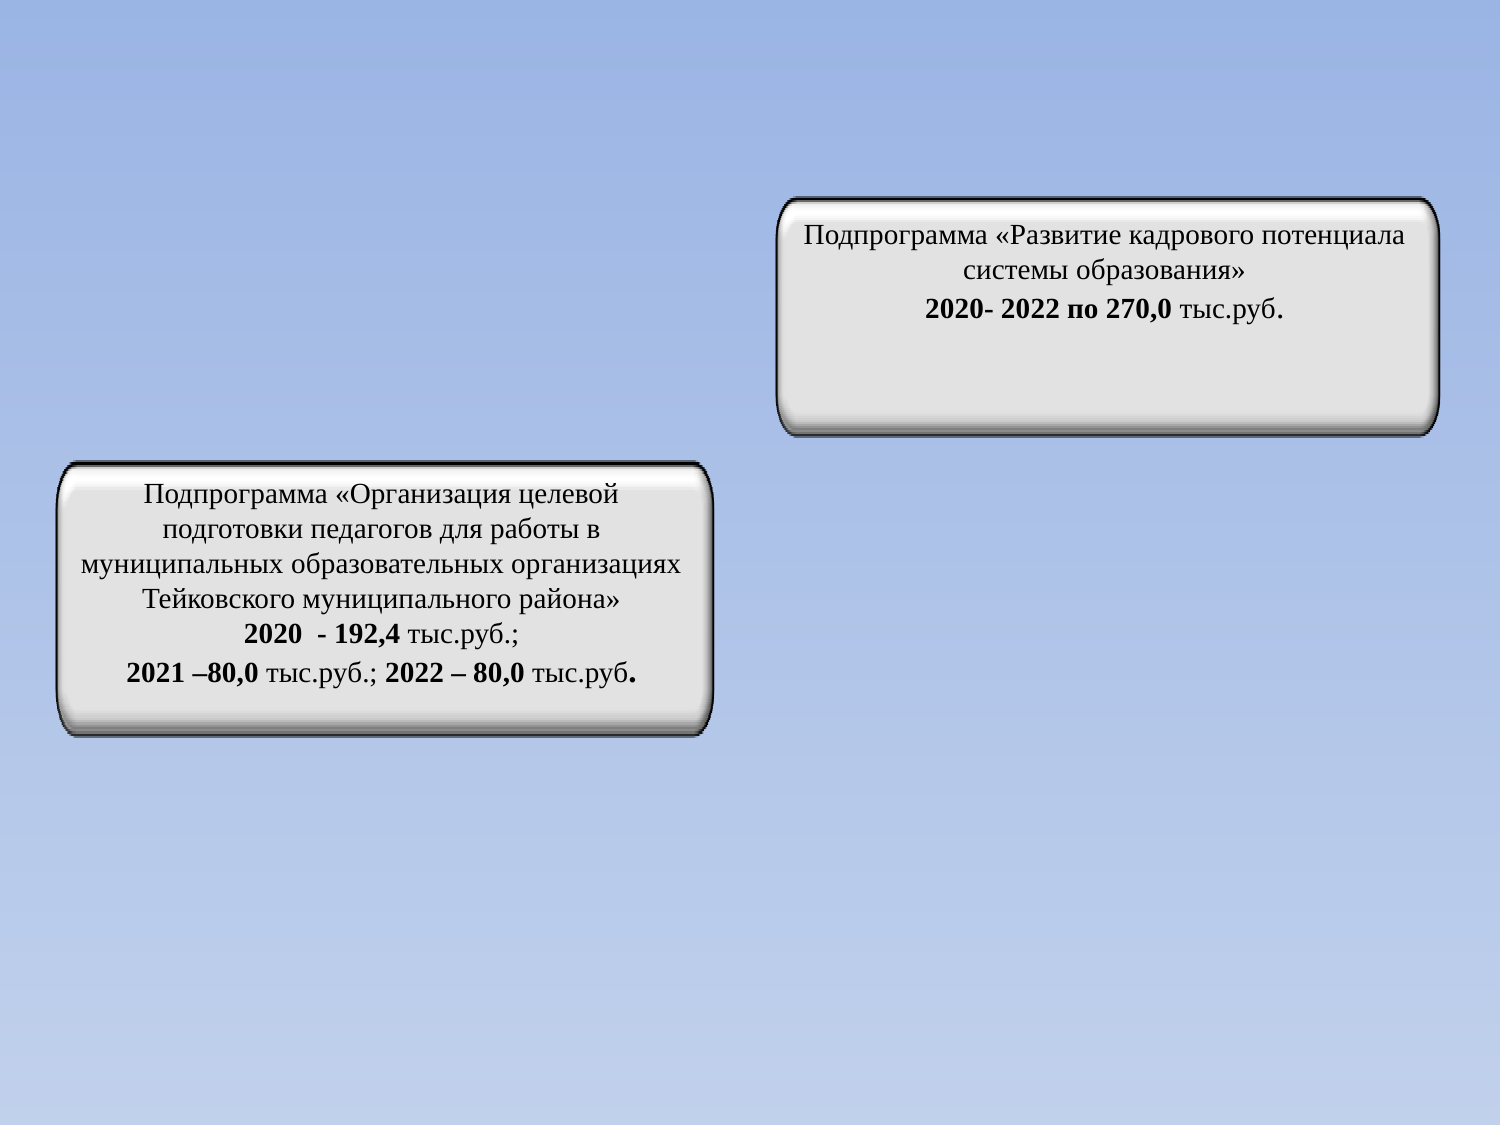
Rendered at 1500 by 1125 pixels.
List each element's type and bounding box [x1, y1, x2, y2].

text_box [773, 172, 1441, 480]
text_box [52, 432, 715, 788]
